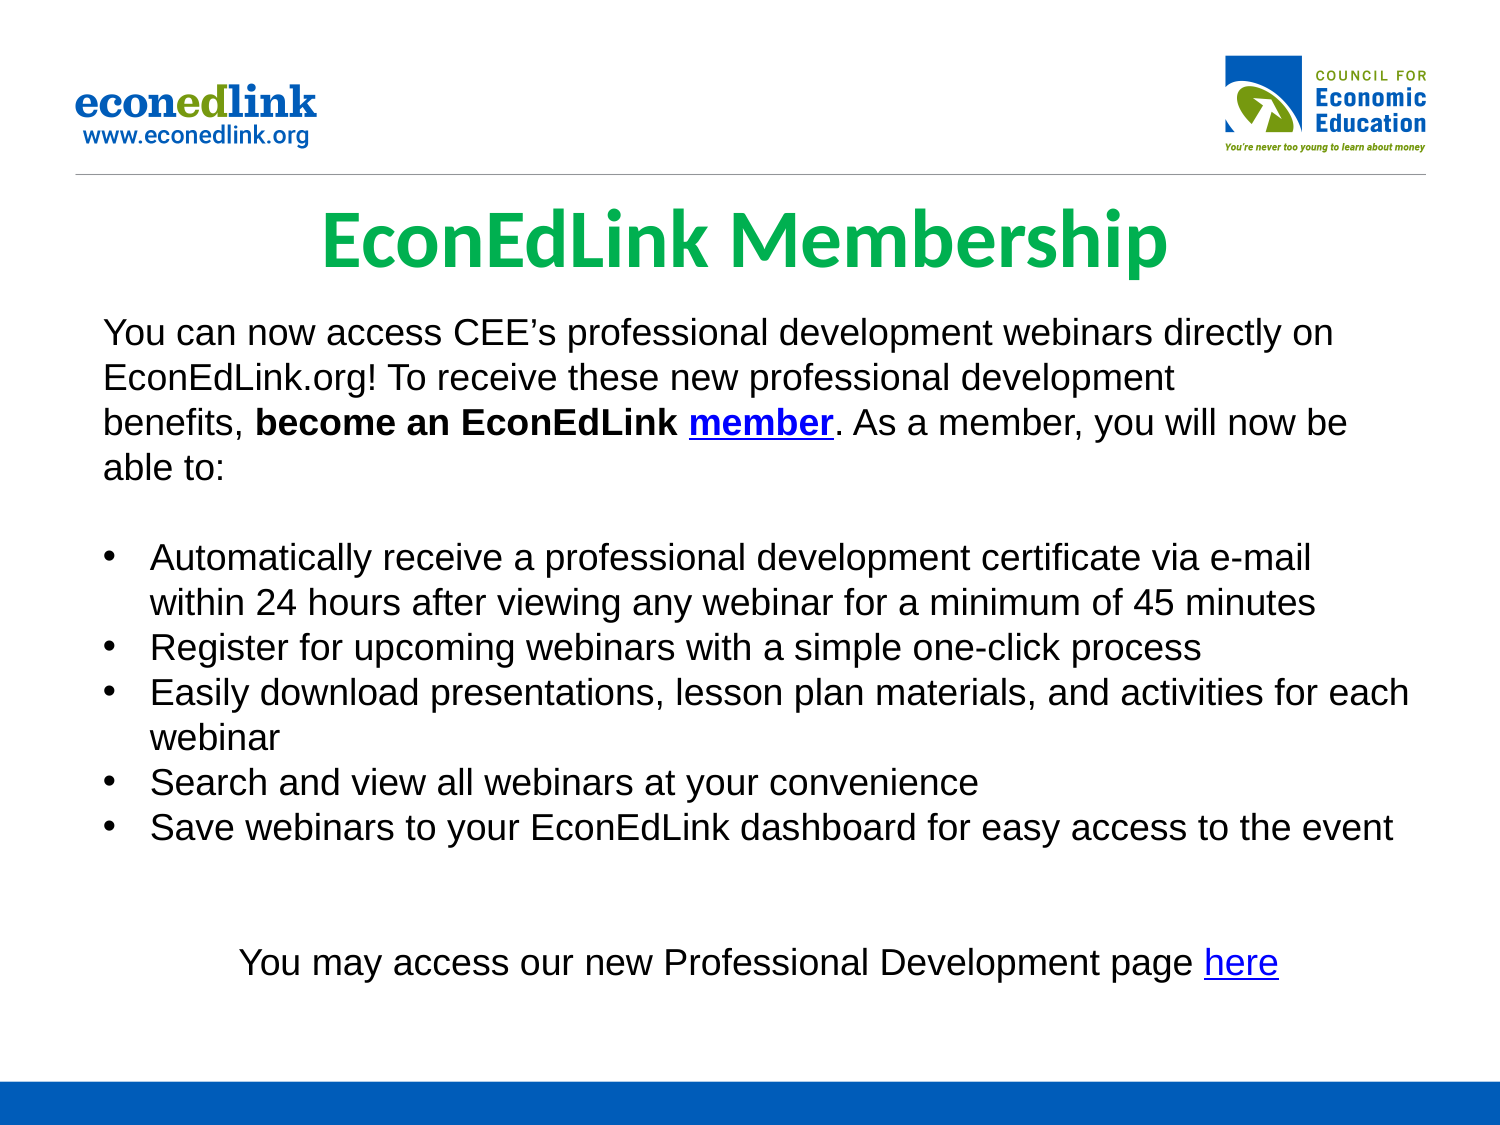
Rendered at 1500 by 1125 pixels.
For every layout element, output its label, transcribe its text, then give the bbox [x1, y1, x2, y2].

title EconEdLink Membership [70, 149, 1422, 301]
text_box You can now access CEE’s professional development webinars directly on EconEdLink.org! To receive these new professional development benefits, become an EconEdLink member. As a member, you will now be able to: Automatically receive a professional development certificate via e-mail within 24 hours after viewing any webinar for a minimum of 45 minutes Register for upcoming webinars with a simple one-click process Easily download presentations, lesson plan materials, and activities for each webinar Search and view all webinars at your convenience Save webinars to your EconEdLink dashboard for easy access to the event You may access our new Professional Development page here [88, 300, 1430, 1036]
picture [0, 0, 1500, 1125]
